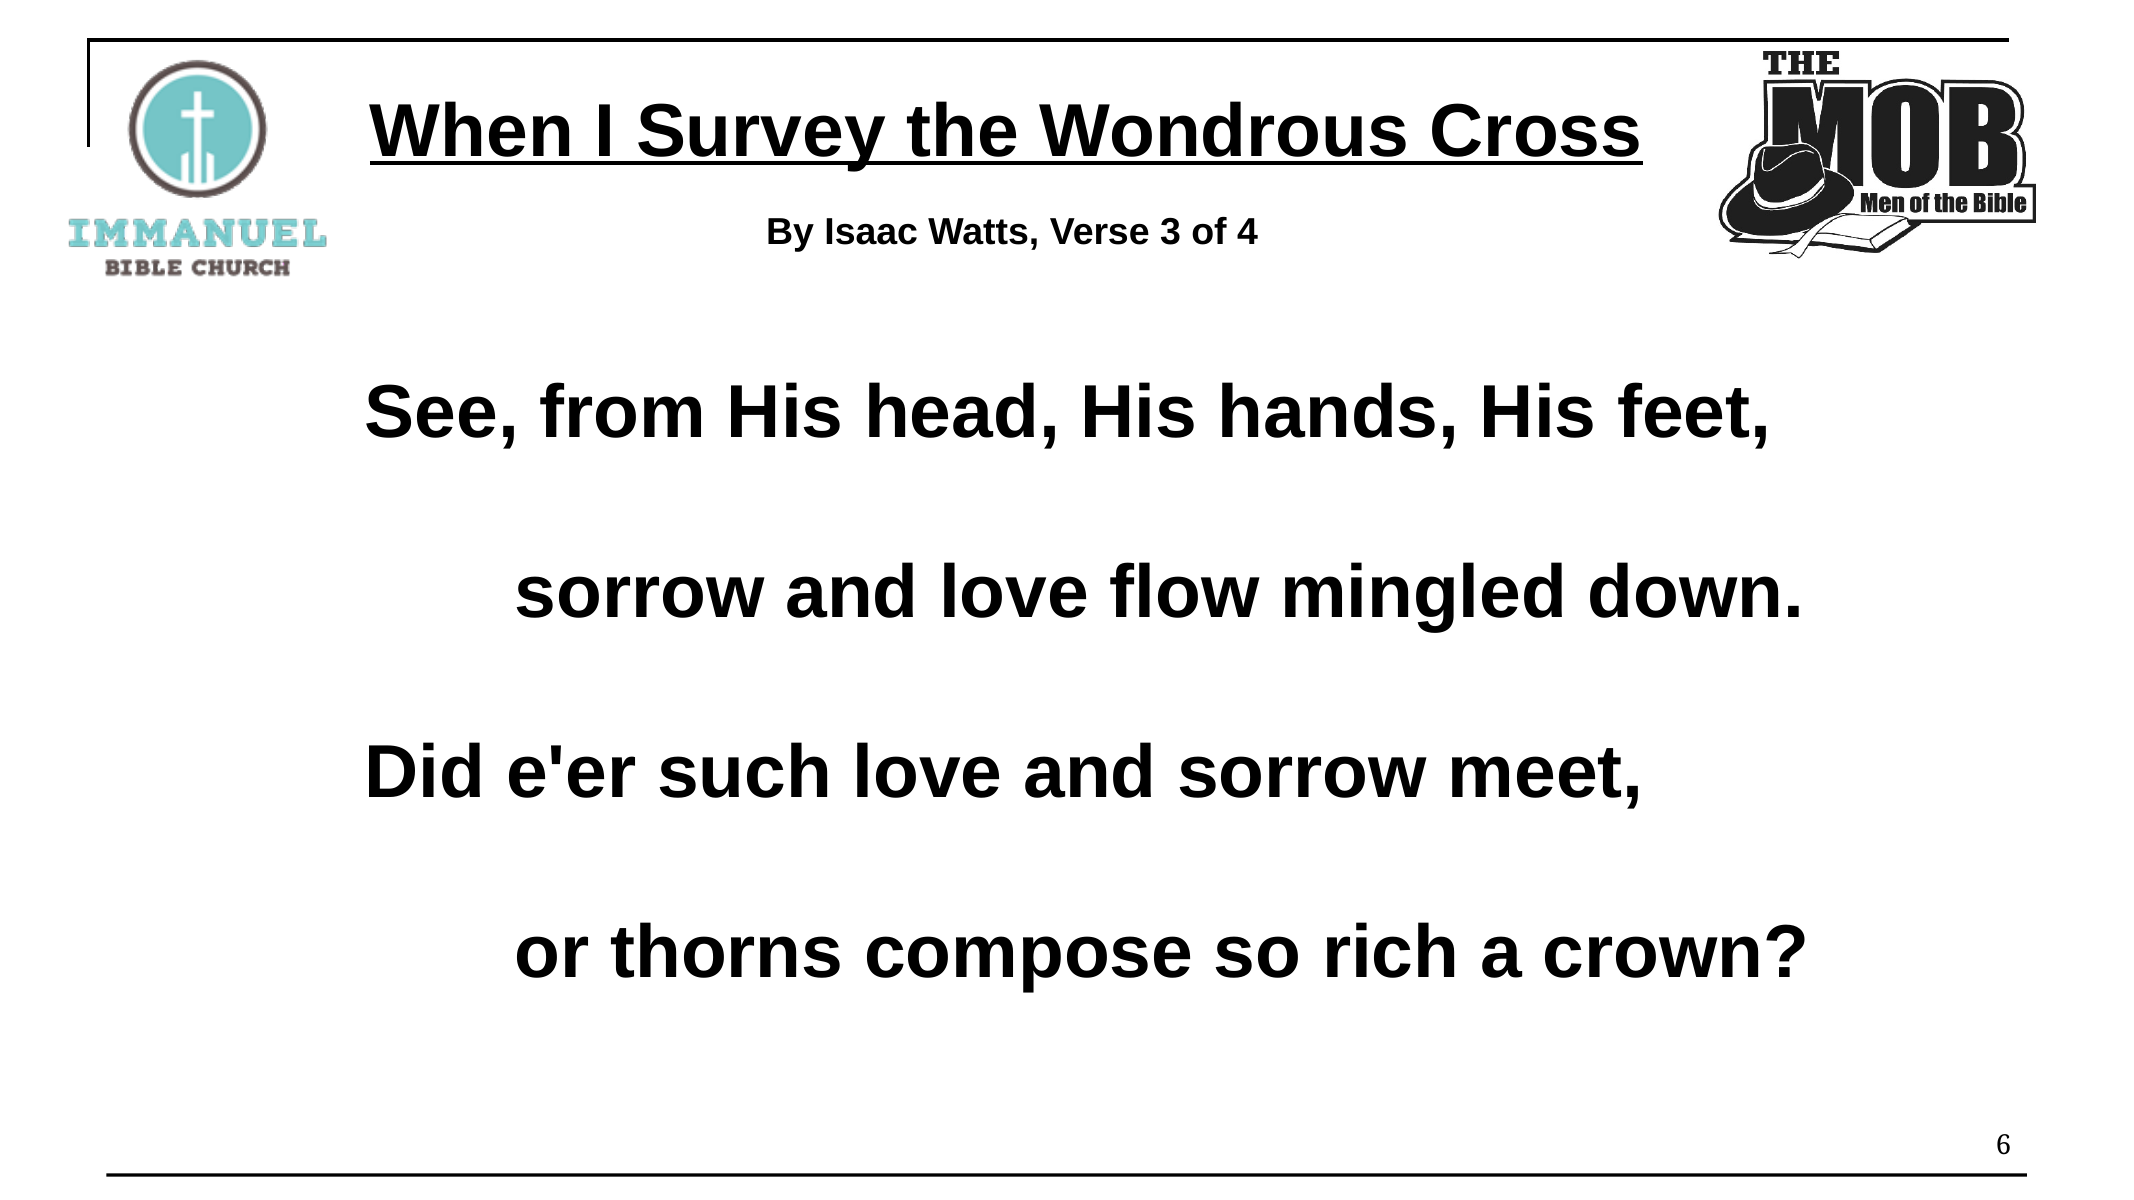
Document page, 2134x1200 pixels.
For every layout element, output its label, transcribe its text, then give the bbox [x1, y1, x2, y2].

text_box See, from His head, His hands, His feet, sorrow and love flow mingled down. Did e'er such love and sorrow meet, or thorns compose so rich a crown? [349, 264, 1892, 1000]
picture [66, 37, 330, 300]
slide_number 6 [1528, 1092, 2028, 1173]
text_box By Isaac Watts, Verse 3 of 4 [751, 199, 1274, 260]
picture [1710, 51, 2042, 261]
title When I Survey the Wondrous Cross [353, 73, 1680, 213]
